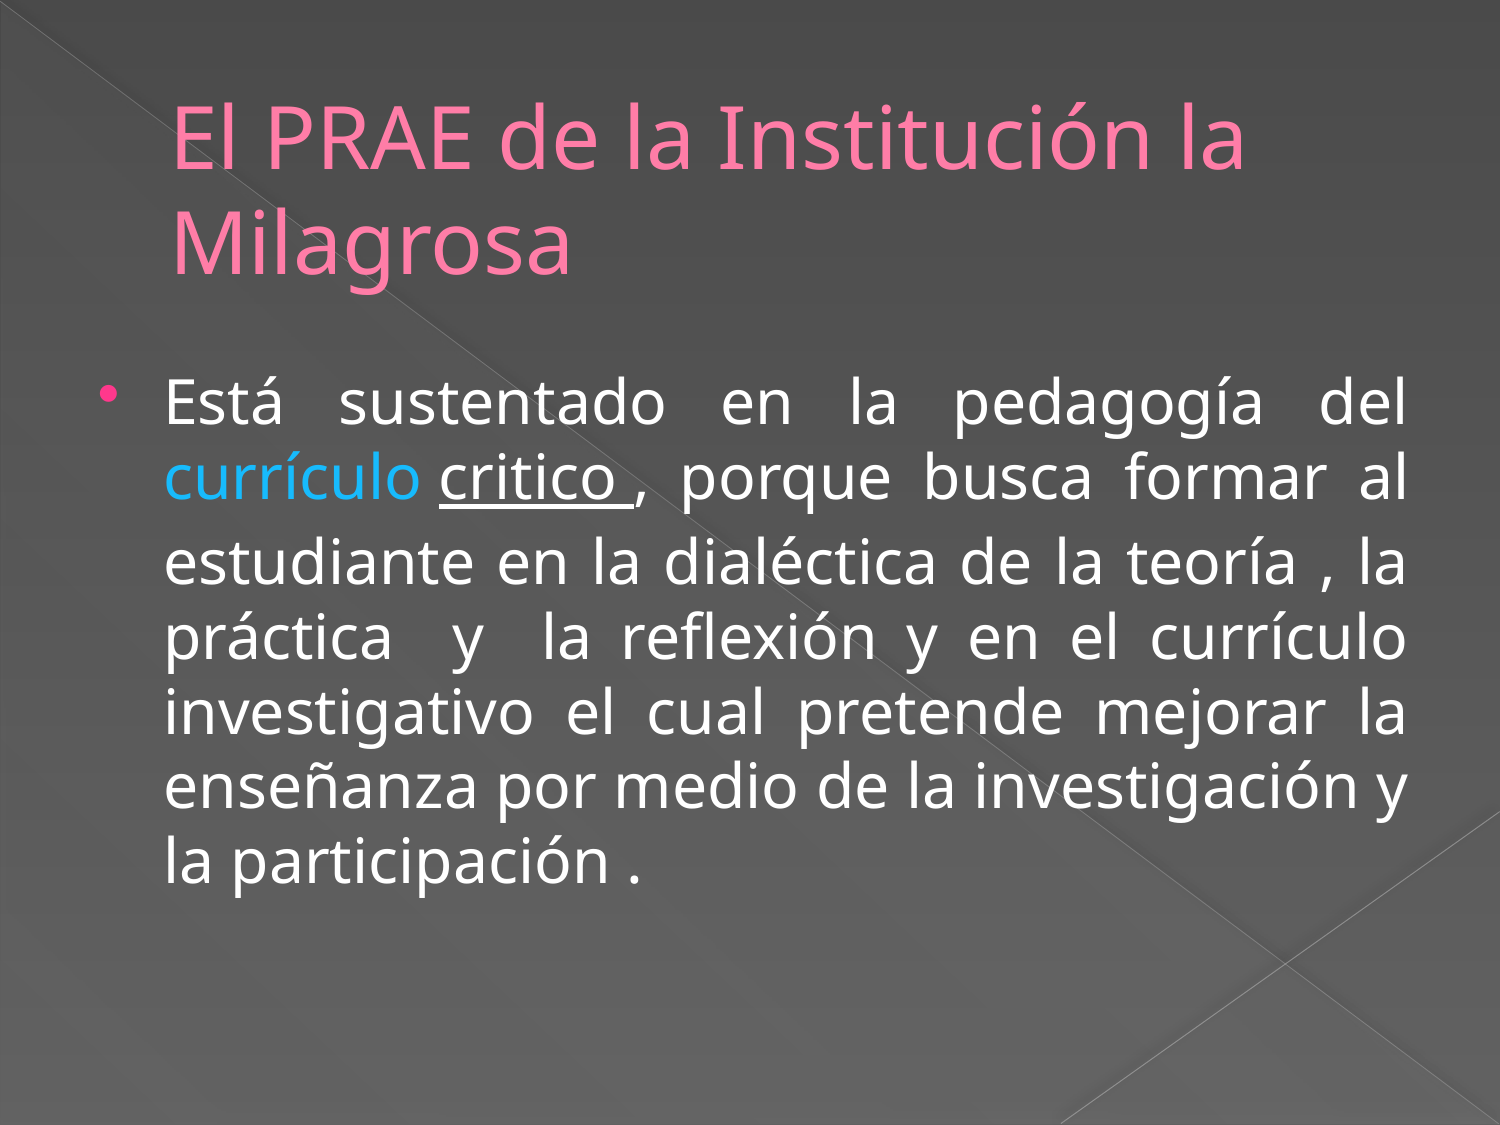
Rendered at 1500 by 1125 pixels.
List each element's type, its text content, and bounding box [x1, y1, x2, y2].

list Está sustentado en la pedagogía del currículo critico , porque busca formar al estudiante en la dialéctica de la teoría , la práctica y la reflexión y en el currículo investigativo el cual pretende mejorar la enseñanza por medio de la investigación y la participación . [75, 354, 1425, 1020]
title El PRAE de la Institución la Milagrosa [75, 45, 1425, 329]
